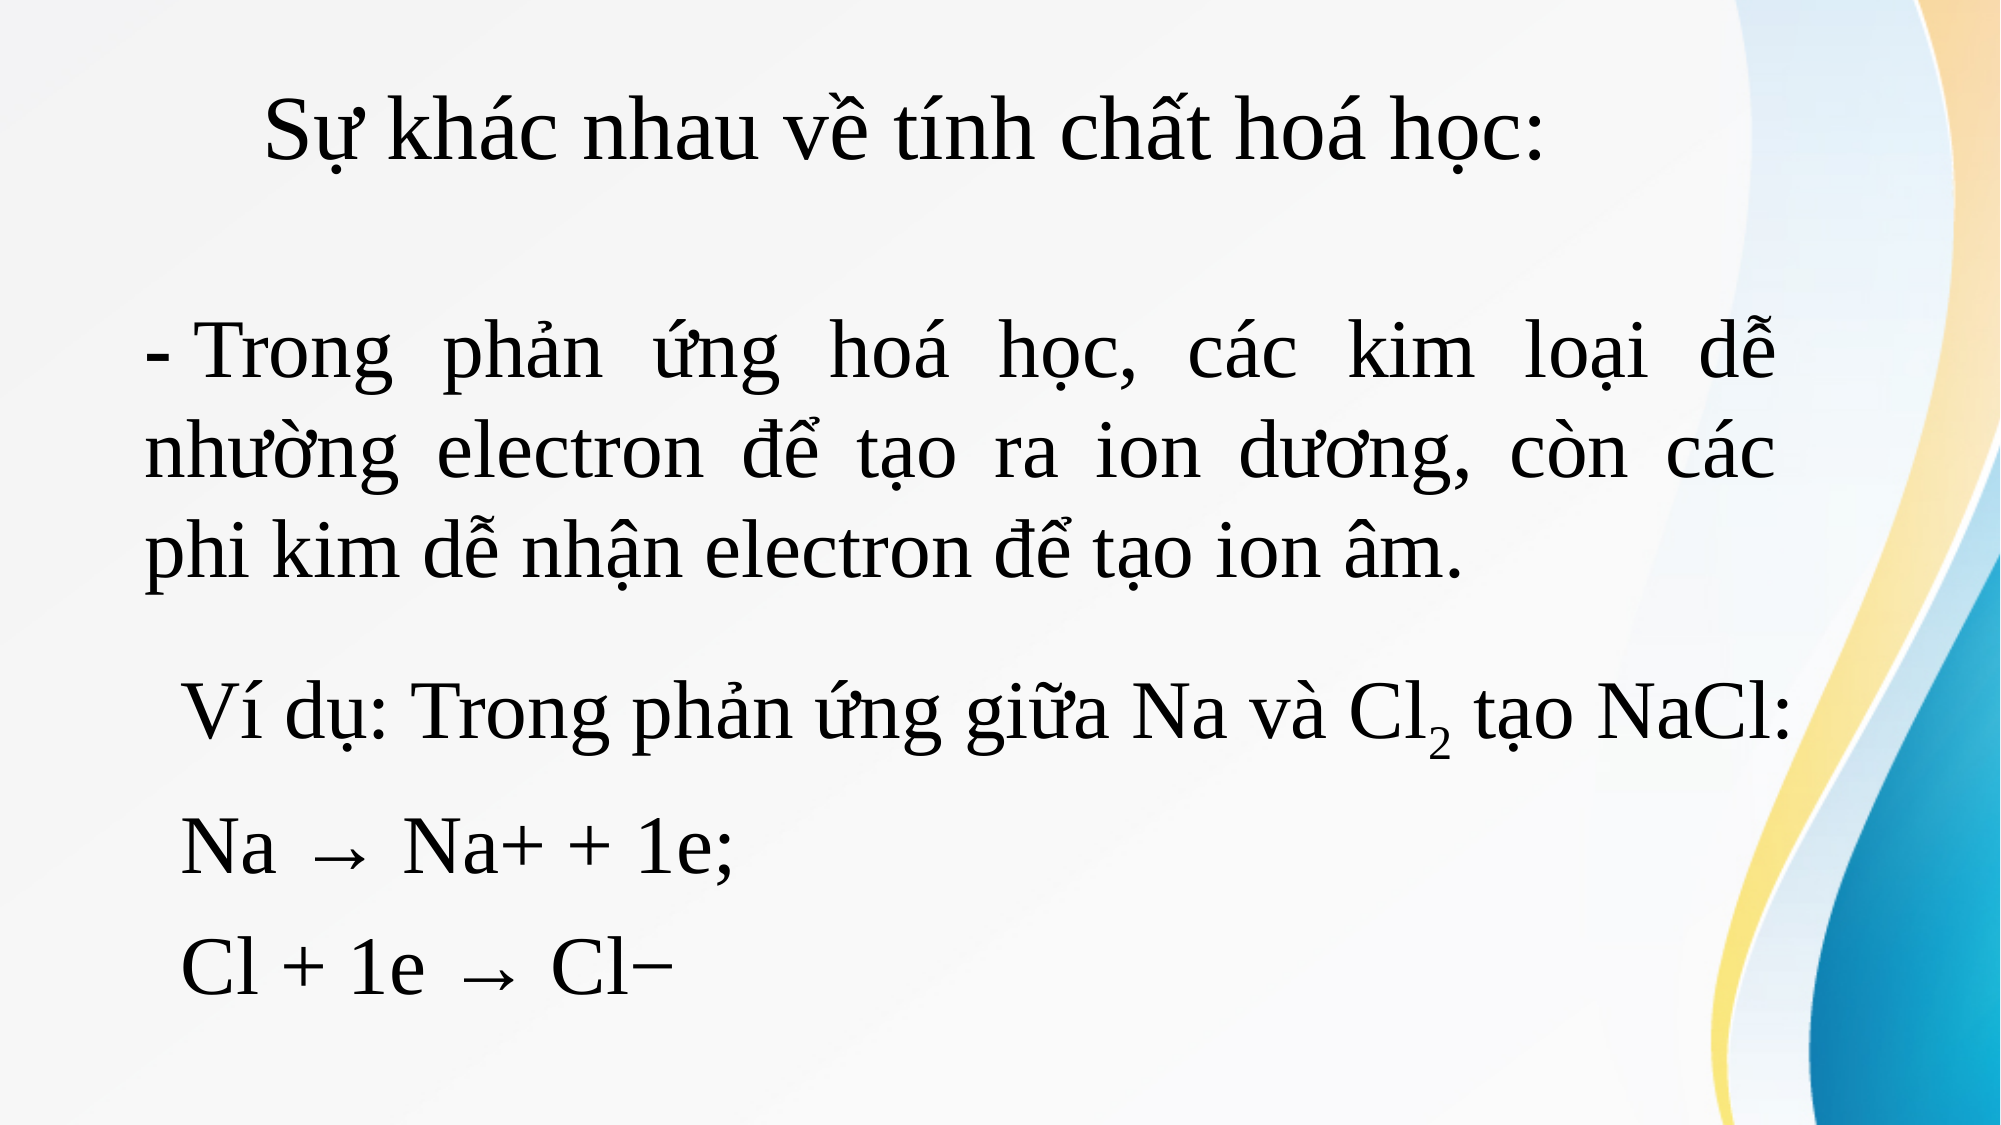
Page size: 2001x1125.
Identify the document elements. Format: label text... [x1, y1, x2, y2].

picture [0, 0, 2001, 1125]
text_box Ví dụ: Trong phản ứng giữa Na và Cl2 tạo NaCl: Na → Na+ + 1e; Cl + 1e → Cl− [161, 648, 1940, 1125]
text_box - Trong phản ứng hoá học, các kim loại dễ nhường electron để tạo ra ion dương, còn các phi kim dễ nhận electron để tạo ion âm. [129, 287, 1794, 602]
text_box Sự khác nhau về tính chất hoá học: [225, 60, 1775, 186]
